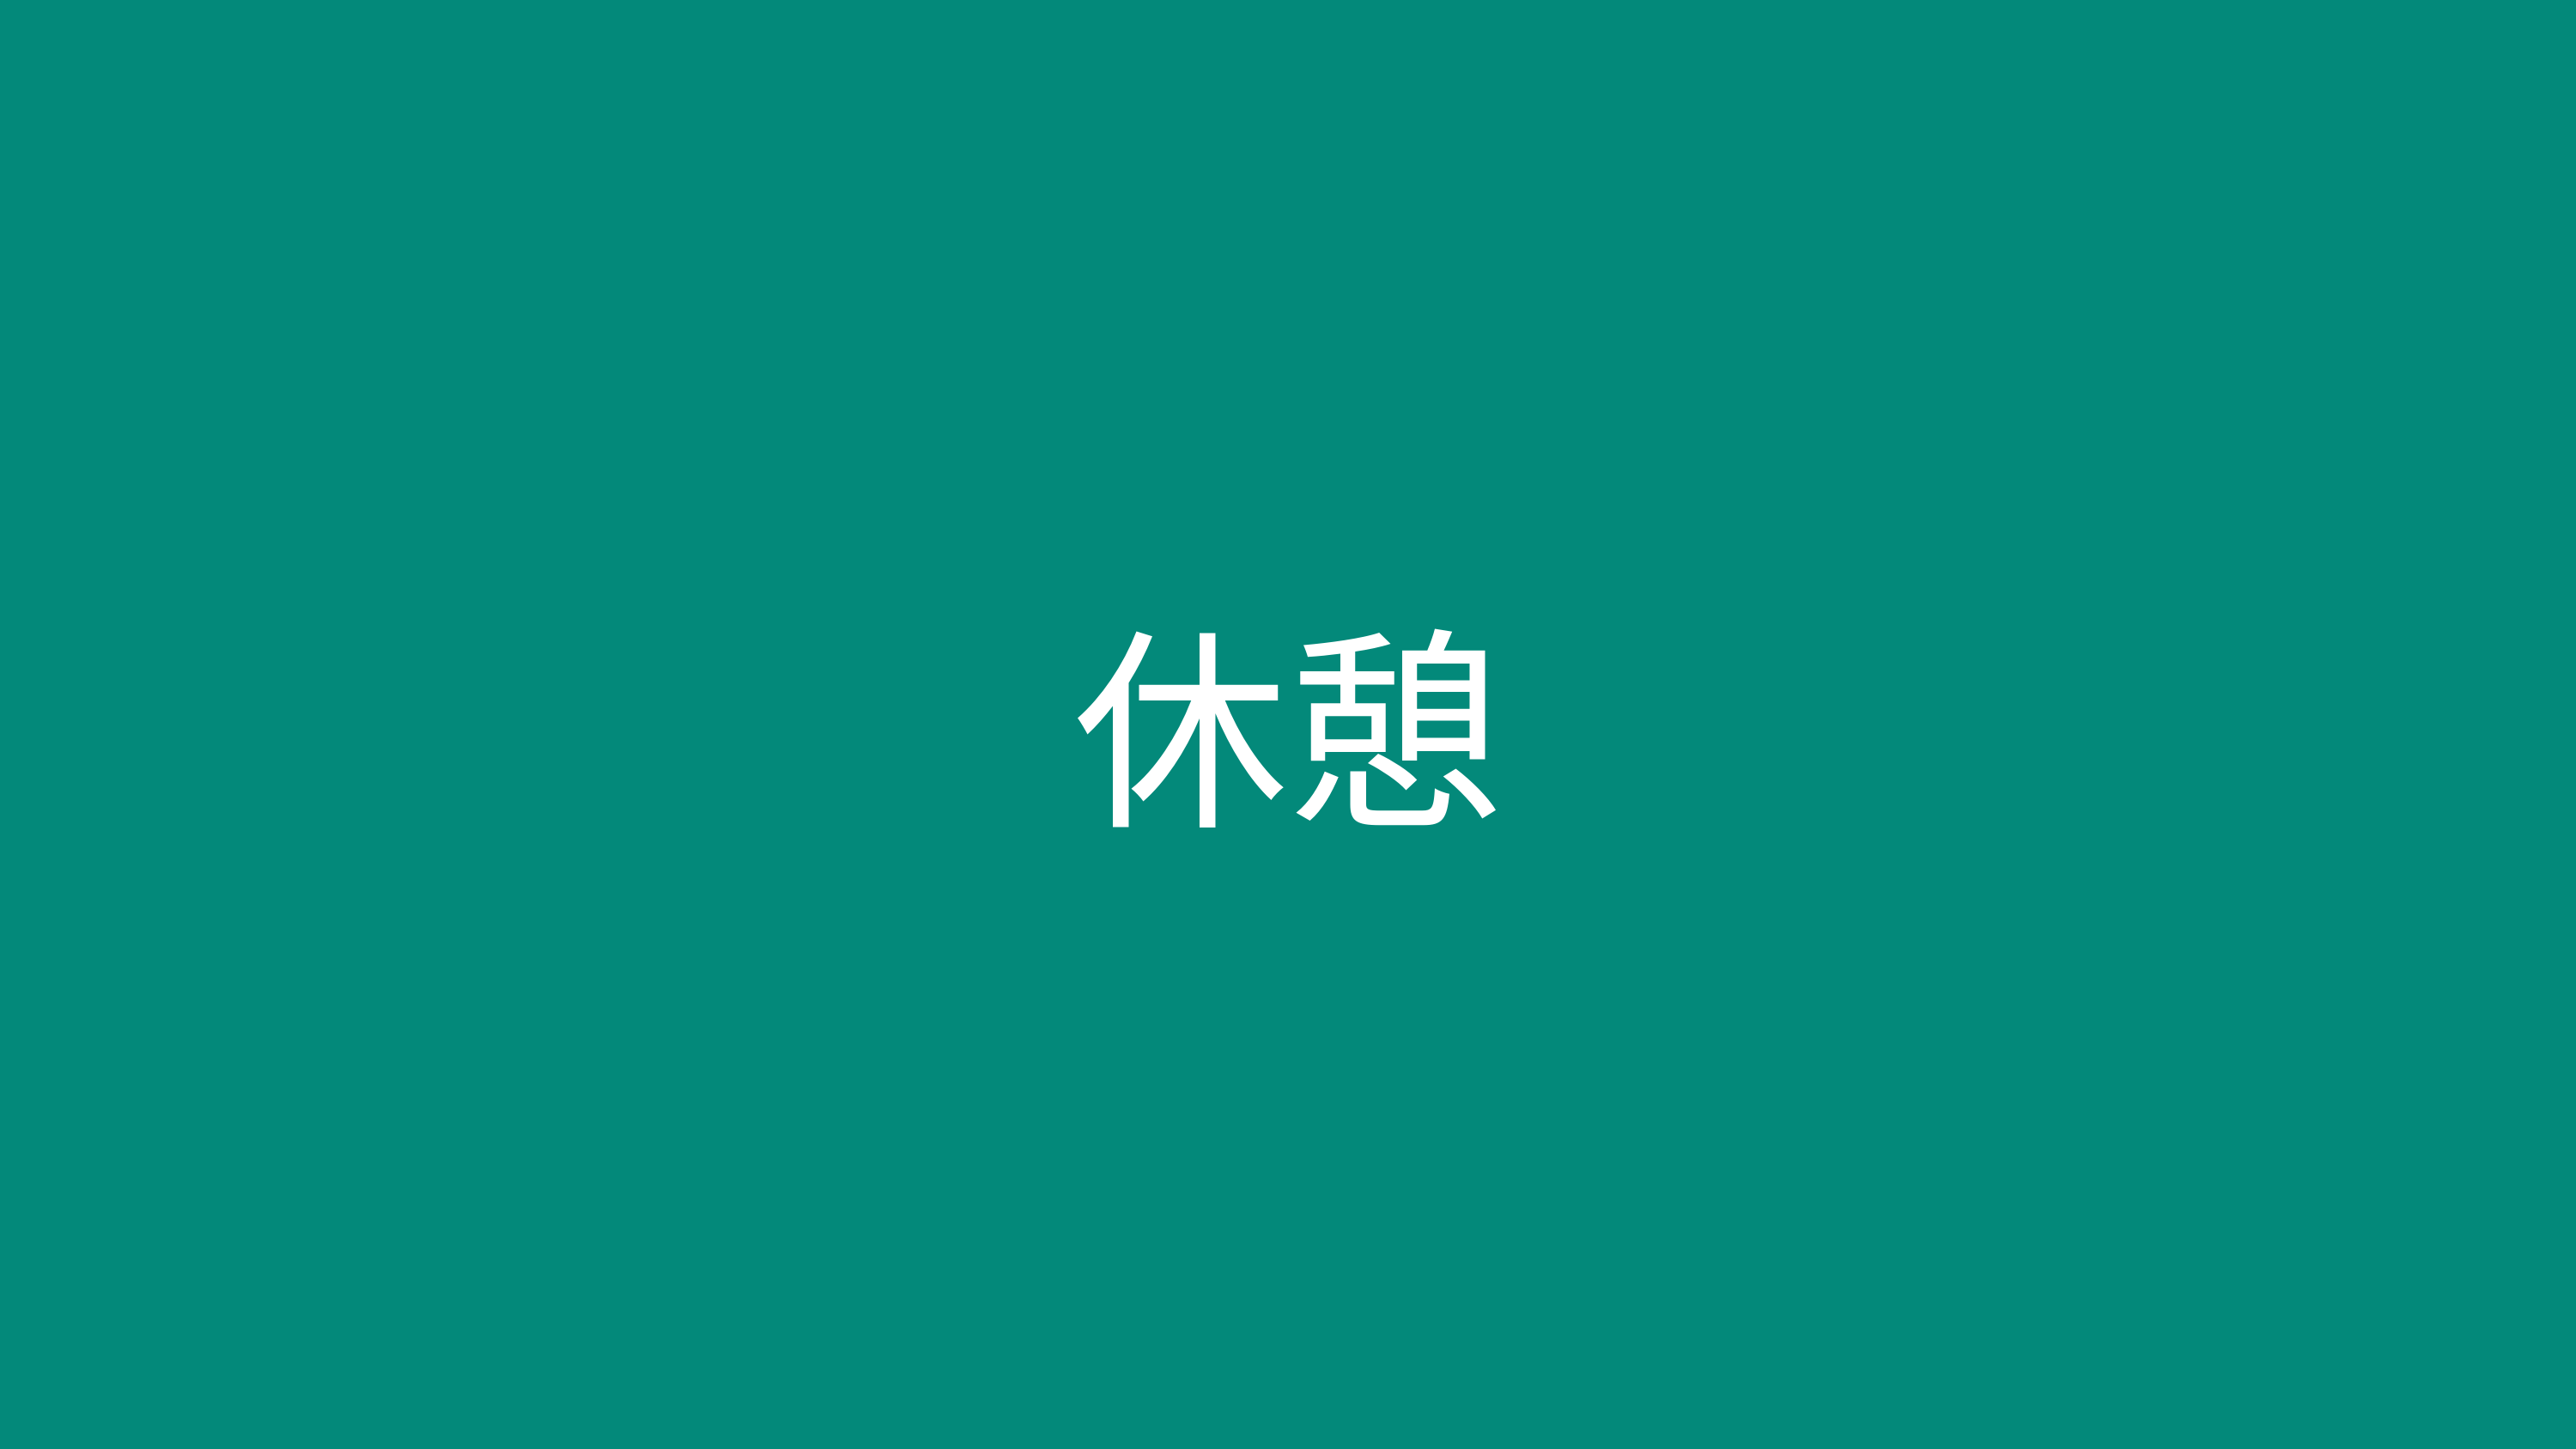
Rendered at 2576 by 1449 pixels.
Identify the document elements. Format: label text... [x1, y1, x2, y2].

text_box 休憩 [144, 553, 2432, 854]
